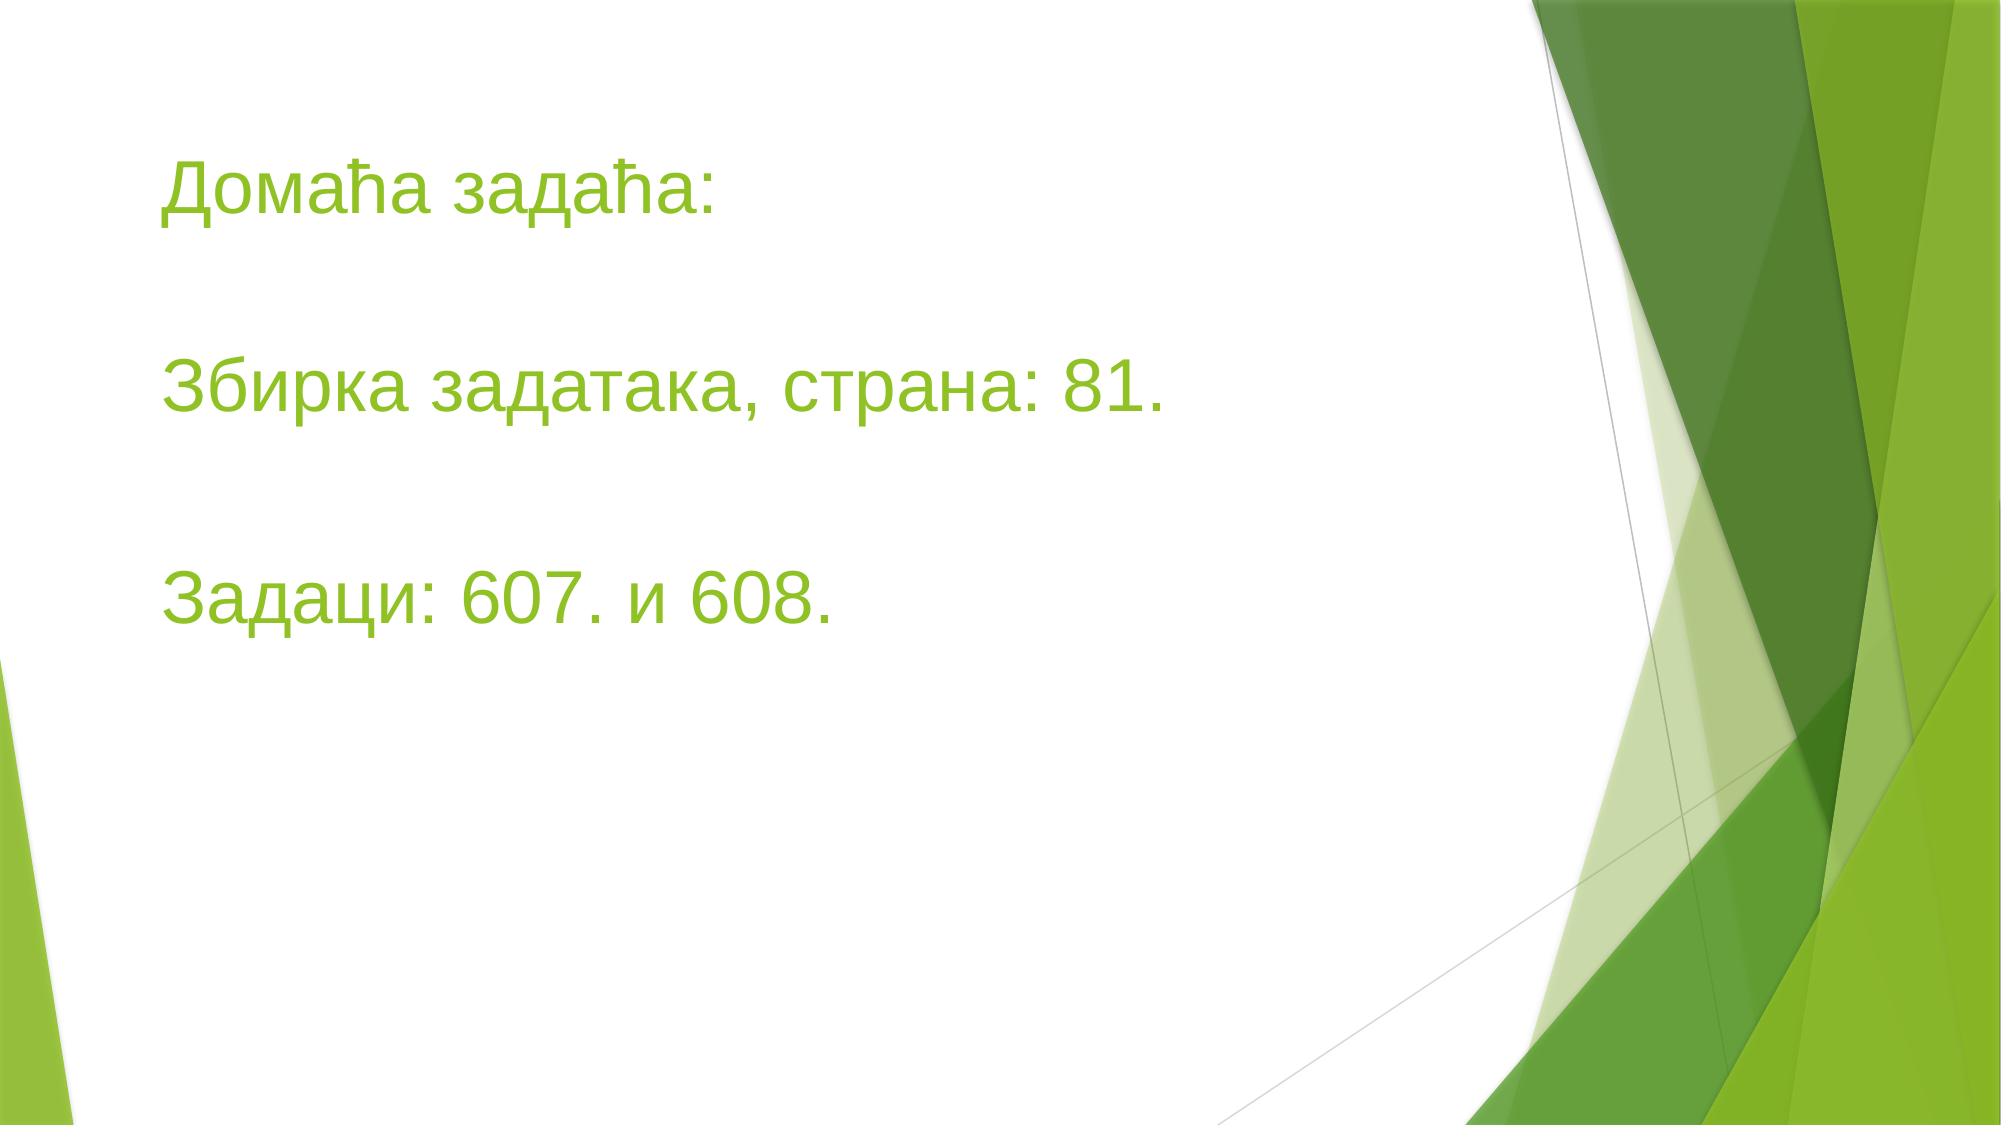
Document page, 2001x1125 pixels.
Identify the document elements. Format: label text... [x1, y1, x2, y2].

text_box Домаћа задаћа: [146, 130, 761, 236]
text_box Задаци: 607. и 608. [146, 541, 926, 647]
text_box Збирка задатака, страна: 81. [146, 329, 1256, 434]
